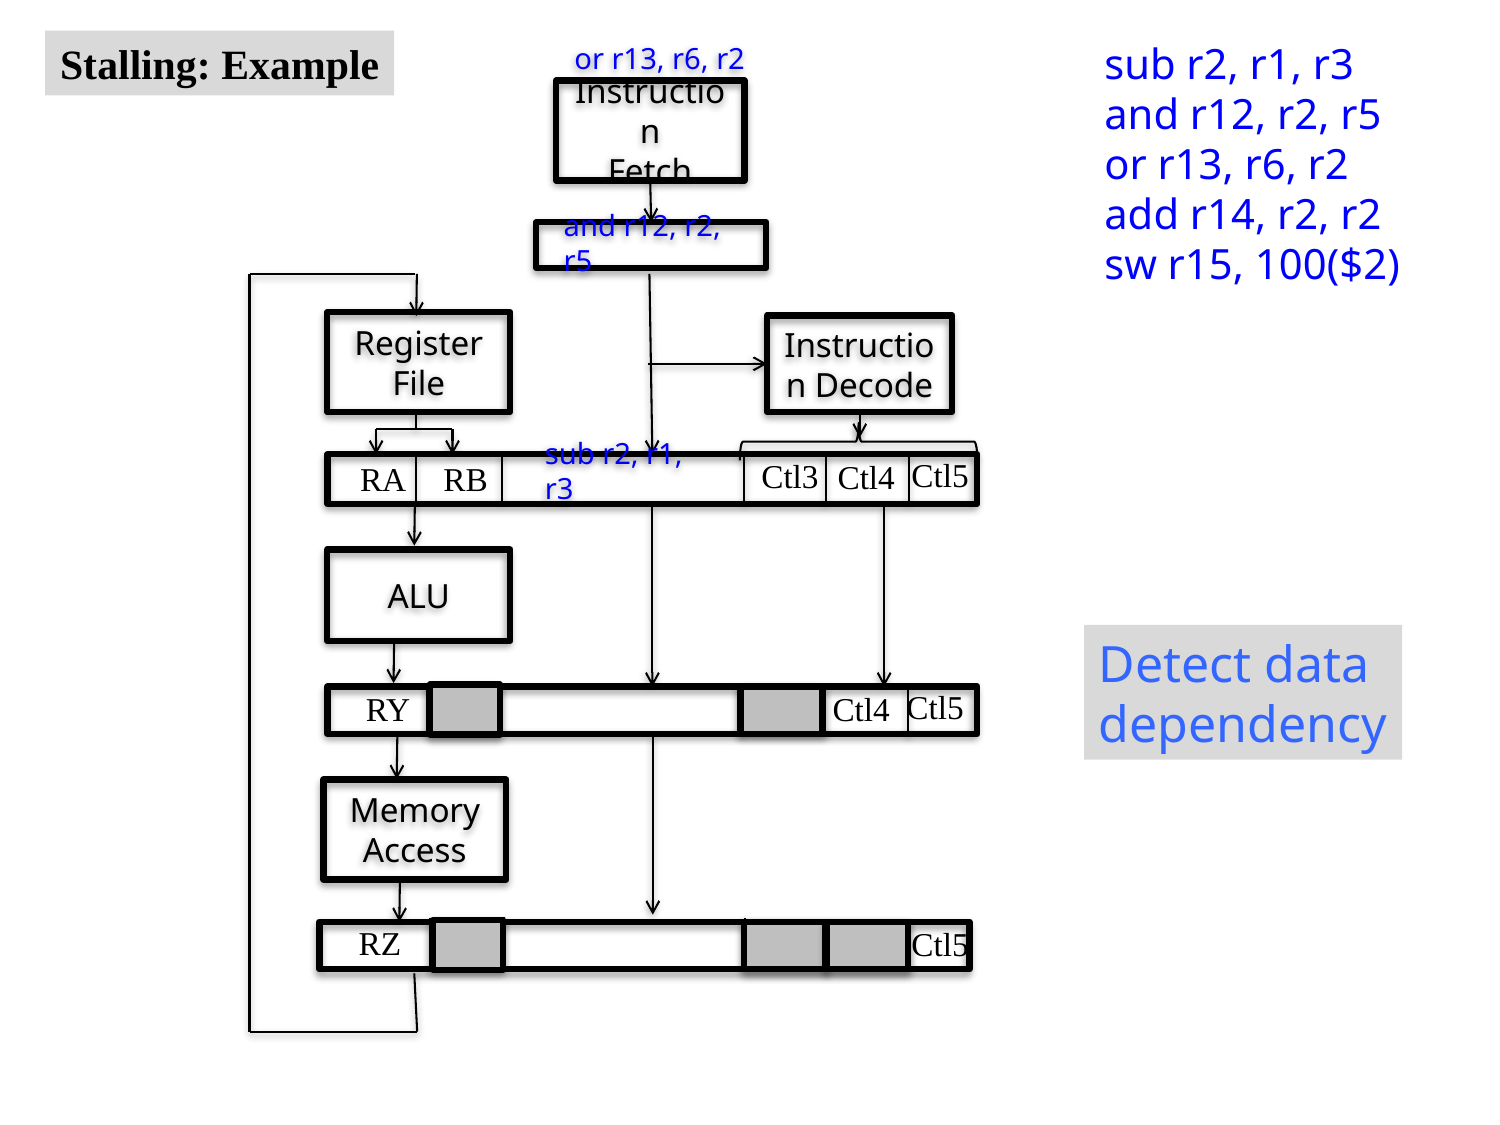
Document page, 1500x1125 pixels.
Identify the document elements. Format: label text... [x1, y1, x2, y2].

text_box Detect data dependency [1084, 624, 1403, 760]
text_box sub r2, r1, r3 and r12, r2, r5 or r13, r6, r2 add r14, r2, r2 sw r15, 100($2) [1070, 30, 1433, 331]
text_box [249, 37, 983, 1032]
text_box Stalling: Example [45, 30, 395, 96]
